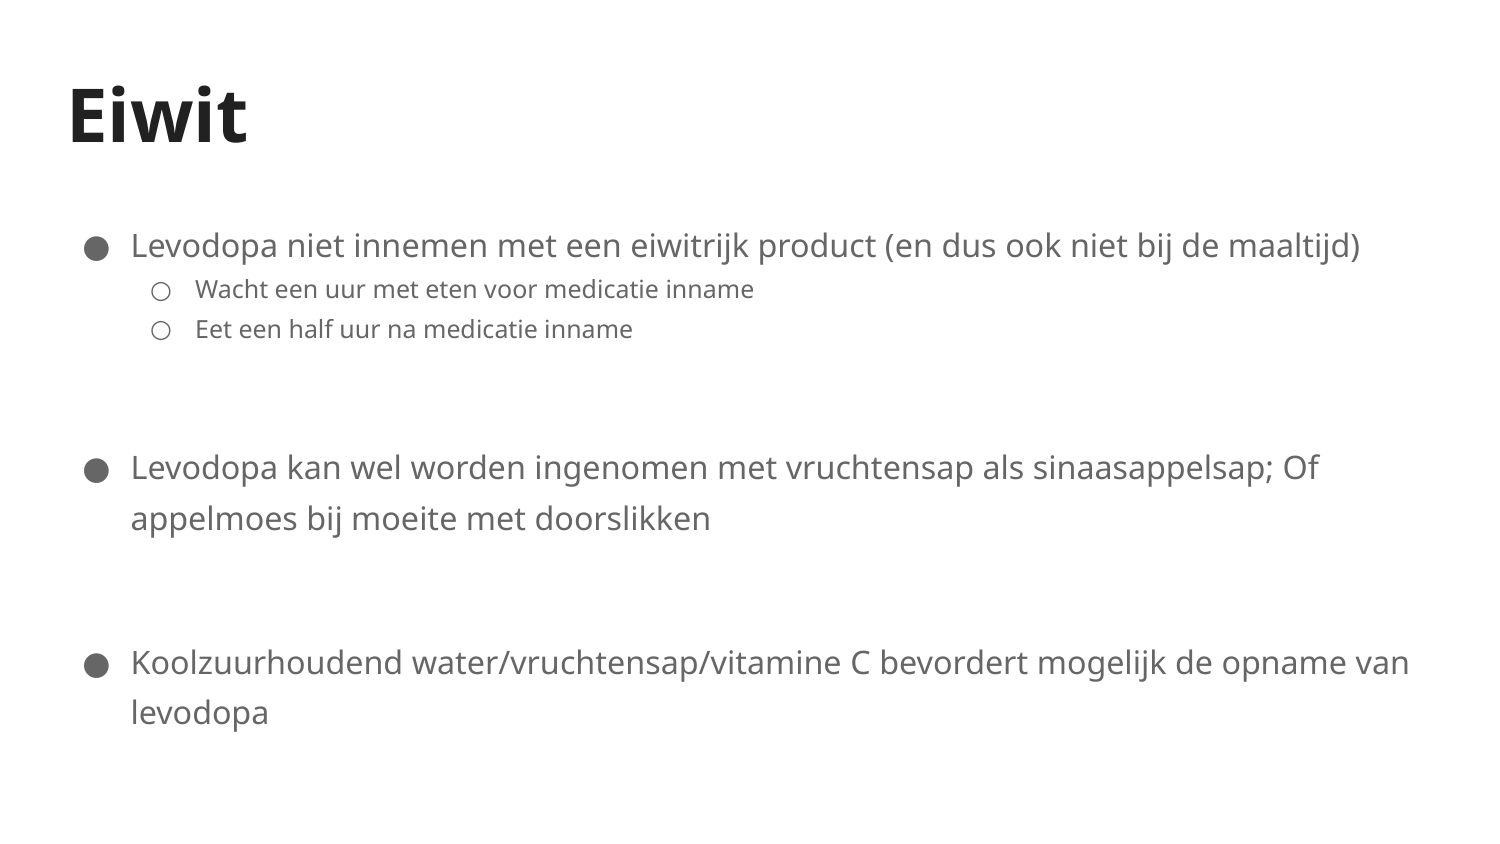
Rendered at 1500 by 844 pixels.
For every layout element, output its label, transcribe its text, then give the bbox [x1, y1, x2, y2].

title Eiwit [51, 48, 1449, 180]
list Levodopa niet innemen met een eiwitrijk product (en dus ook niet bij de maaltijd) Wacht een uur met eten voor medicatie inname Eet een half uur na medicatie inname Levodopa kan wel worden ingenomen met vruchtensap als sinaasappelsap; Of appelmoes bij moeite met doorslikken Koolzuurhoudend water/vruchtensap/vitamine C bevordert mogelijk de opname van levodopa [51, 201, 1449, 750]
